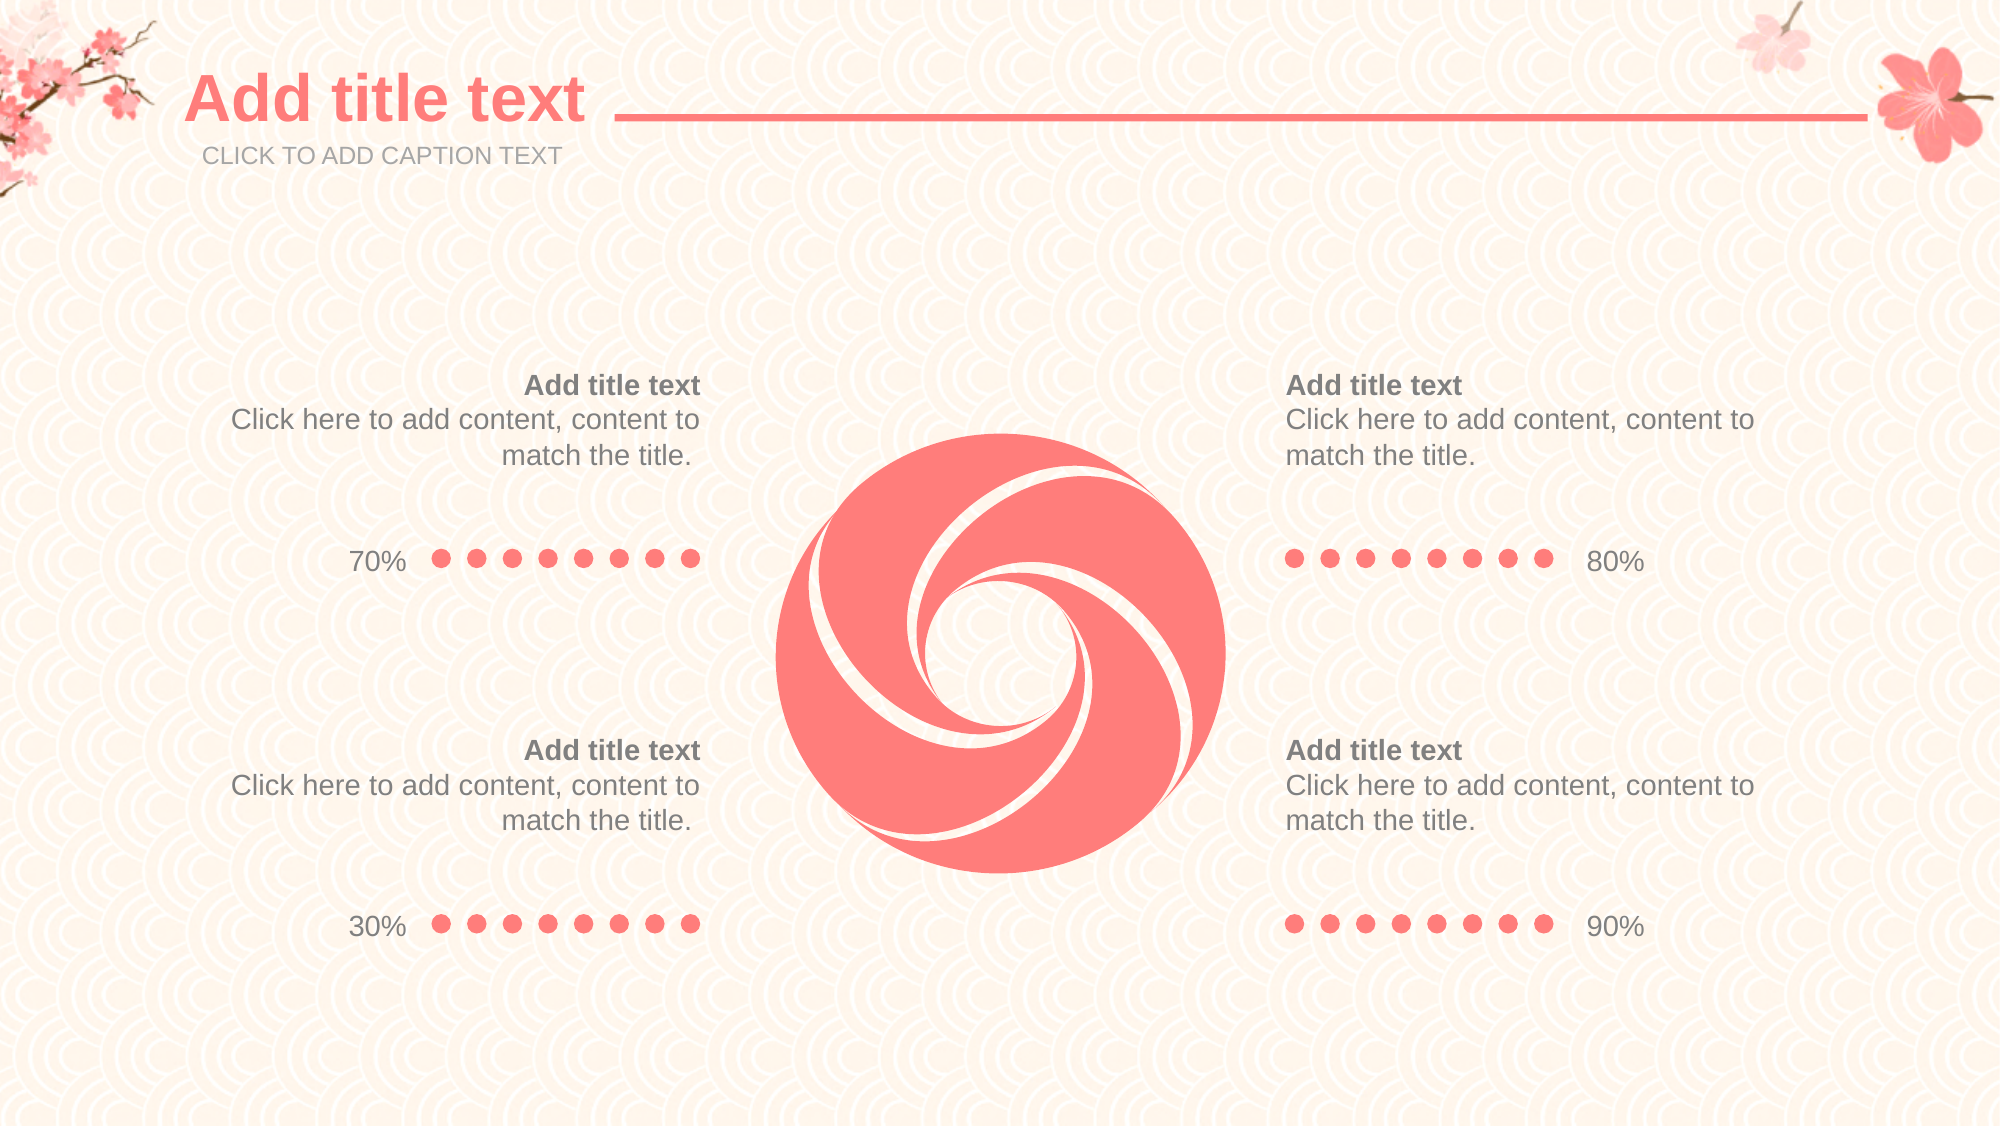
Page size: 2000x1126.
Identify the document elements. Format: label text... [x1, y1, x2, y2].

text_box [500, 912, 525, 936]
text_box Add title text Click here to add content, content to match the title. [174, 358, 716, 514]
text_box [1318, 912, 1342, 936]
text_box [1460, 546, 1485, 571]
picture [0, 0, 2000, 1126]
text_box [465, 912, 489, 936]
text_box 90% [1571, 899, 1661, 950]
text_box [1532, 546, 1556, 571]
text_box [678, 546, 703, 571]
text_box Add title text Click here to add content, content to match the title. [1270, 358, 1812, 479]
text_box [818, 433, 1165, 735]
text_box [1532, 912, 1556, 936]
text_box [835, 572, 1181, 874]
text_box [429, 546, 453, 571]
text_box [607, 912, 632, 936]
text_box [536, 546, 560, 571]
text_box [916, 476, 1226, 811]
text_box [1496, 912, 1520, 936]
text_box [536, 912, 560, 936]
text_box [607, 546, 632, 571]
text_box 80% [1571, 534, 1661, 585]
text_box [571, 912, 596, 936]
text_box [1389, 546, 1414, 571]
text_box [115, 53, 1868, 170]
text_box [678, 912, 703, 936]
text_box [1318, 546, 1342, 571]
text_box 30% [333, 899, 423, 950]
text_box 70% [333, 534, 423, 585]
text_box [429, 912, 453, 936]
text_box [1389, 912, 1414, 936]
text_box [1353, 546, 1378, 571]
text_box [1353, 912, 1378, 936]
text_box [1282, 546, 1307, 571]
text_box [1282, 912, 1307, 936]
text_box [1425, 912, 1449, 936]
text_box [643, 546, 667, 571]
text_box [465, 546, 489, 571]
text_box [500, 546, 525, 571]
text_box Add title text Click here to add content, content to match the title. [1270, 723, 1812, 844]
text_box [1496, 546, 1520, 571]
text_box [1460, 912, 1485, 936]
text_box [643, 912, 667, 936]
text_box Add title text Click here to add content, content to match the title. [174, 723, 716, 844]
text_box [1425, 546, 1449, 571]
text_box [571, 546, 596, 571]
text_box [775, 497, 1085, 835]
